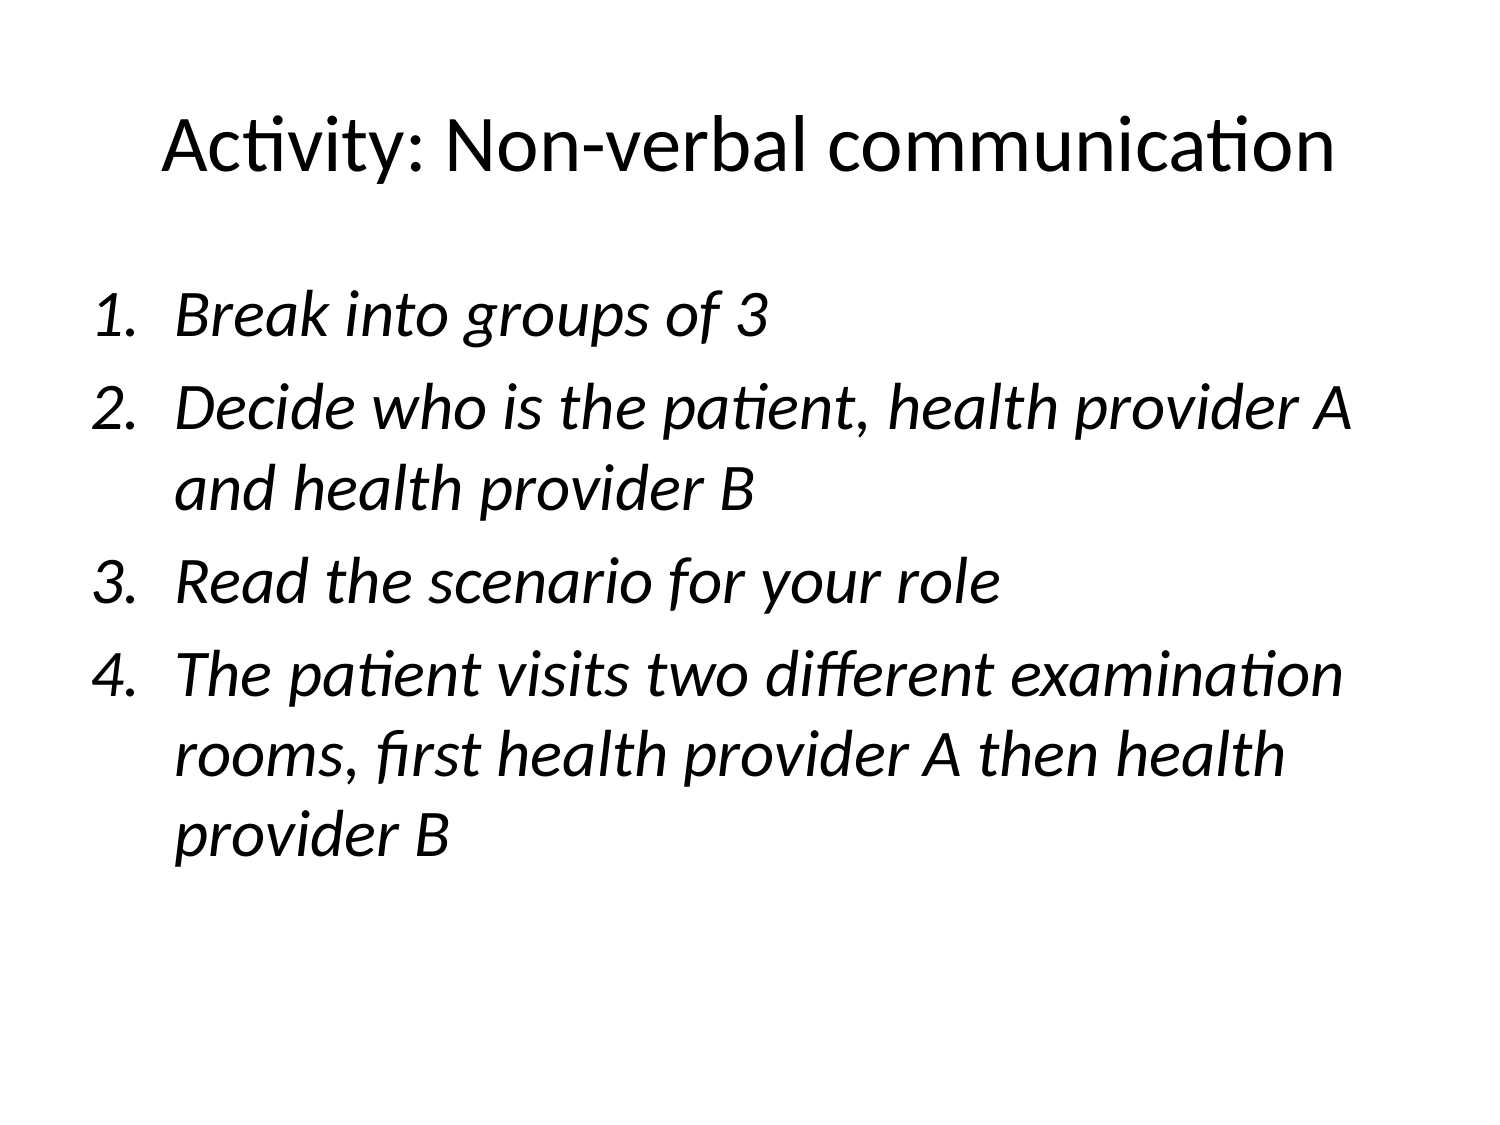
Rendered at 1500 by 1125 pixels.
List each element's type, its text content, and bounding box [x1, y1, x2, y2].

title Activity: Non-verbal communication [75, 45, 1425, 233]
list Break into groups of 3 Decide who is the patient, health provider A and health provider B Read the scenario for your role The patient visits two different examination rooms, first health provider A then health provider B [75, 262, 1425, 1005]
